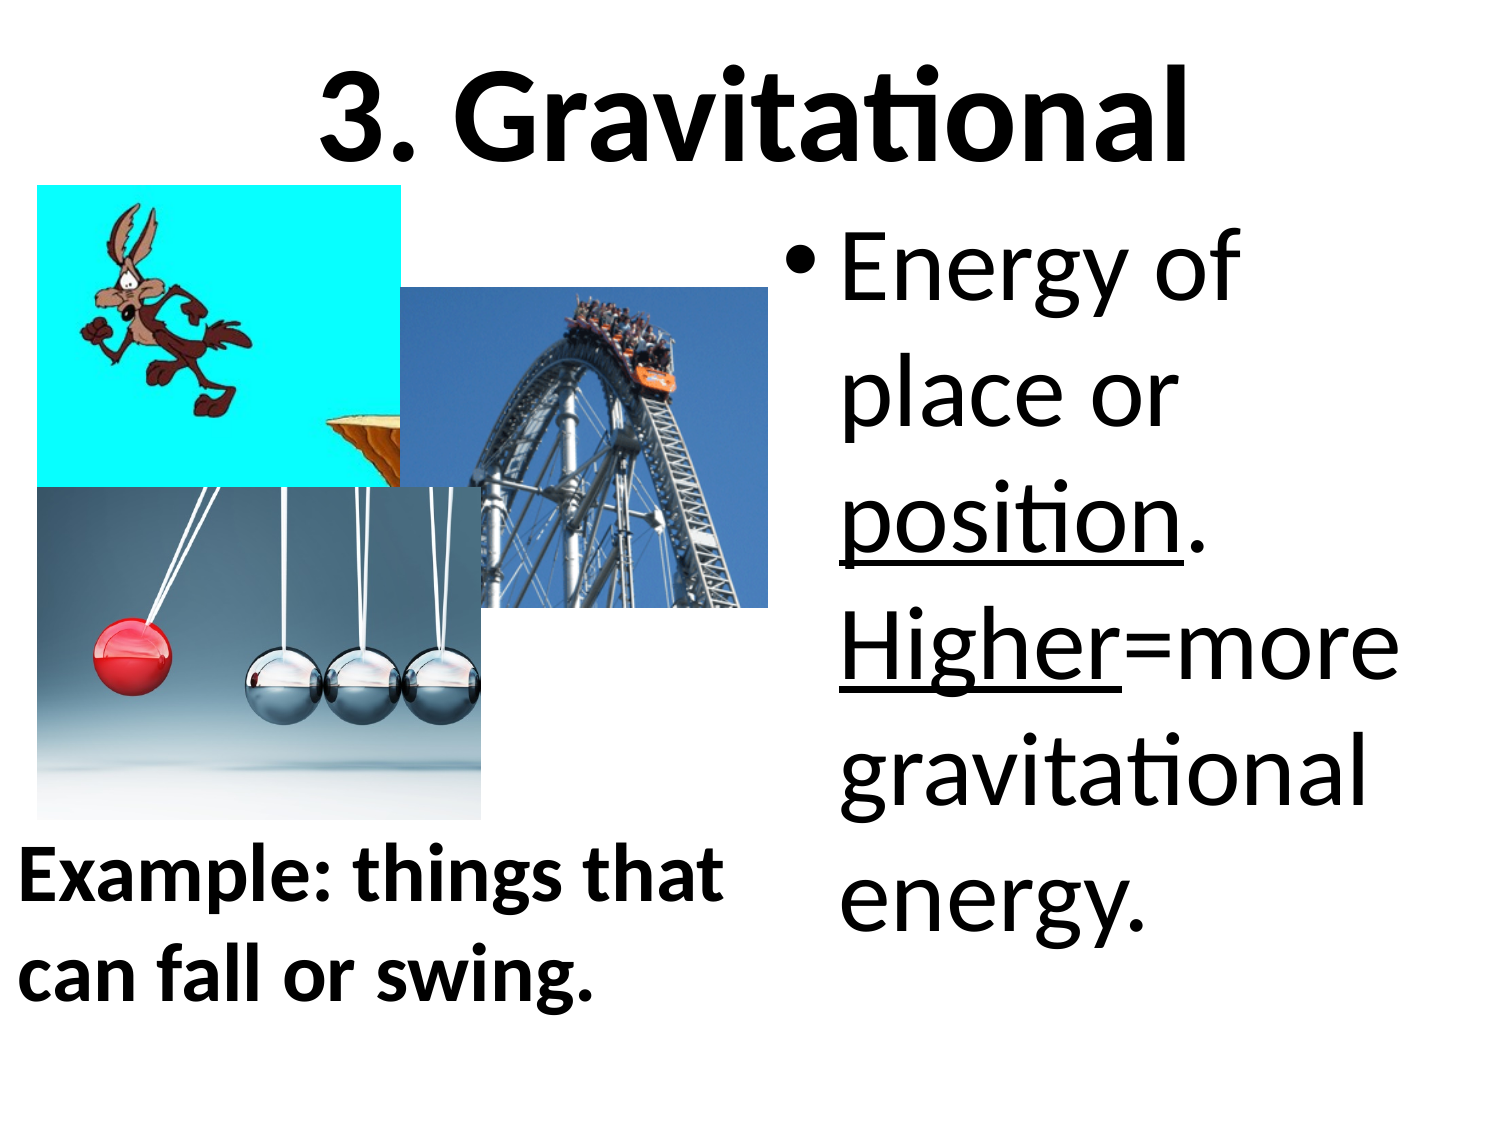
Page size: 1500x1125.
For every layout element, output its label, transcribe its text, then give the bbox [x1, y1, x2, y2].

picture [37, 184, 768, 821]
title 3. Gravitational [79, 12, 1430, 200]
list Energy of place or position. Higher=more gravitational energy. [767, 187, 1425, 1005]
text_box Example: things that can fall or swing. [3, 810, 768, 1026]
